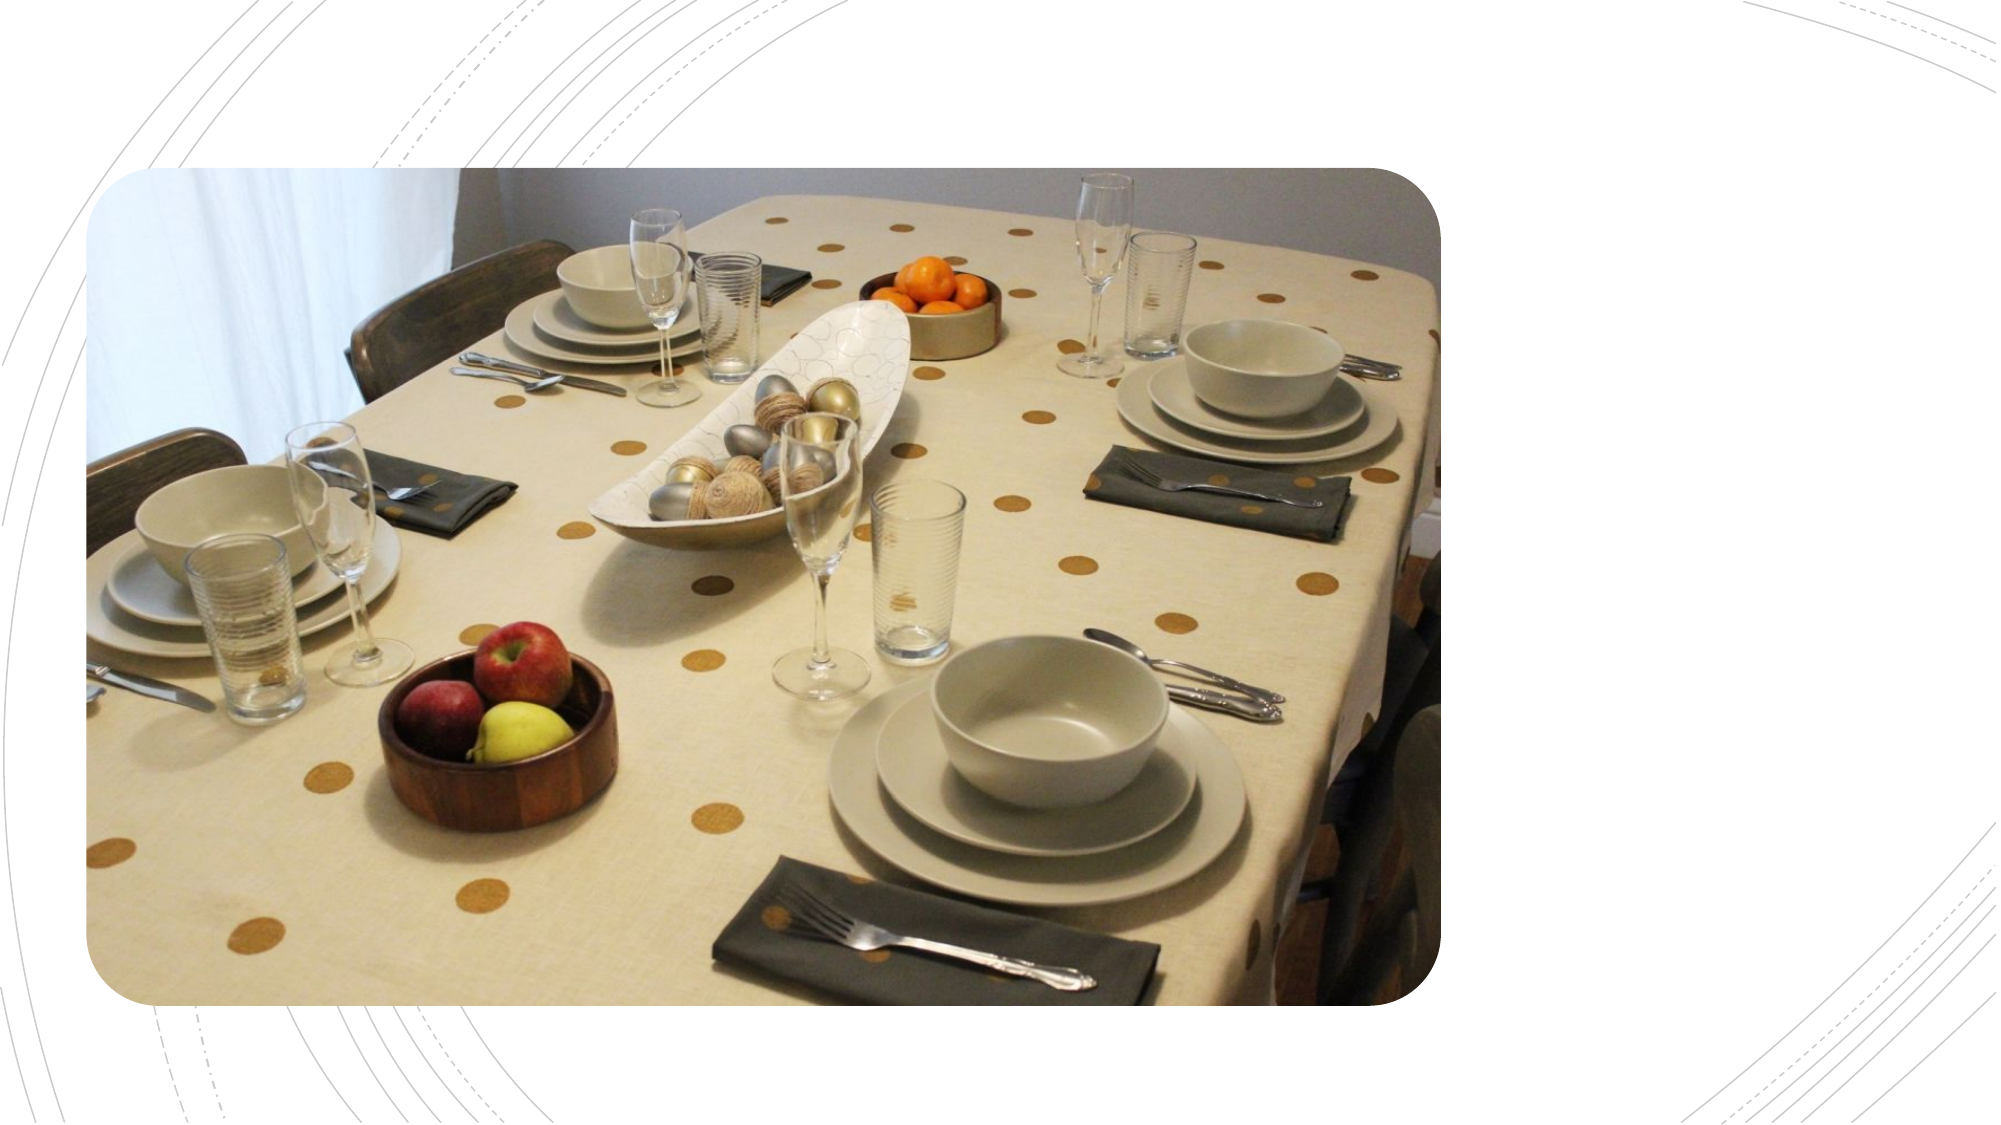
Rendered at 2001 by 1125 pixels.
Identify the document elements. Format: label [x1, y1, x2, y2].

list [86, 167, 1442, 1007]
